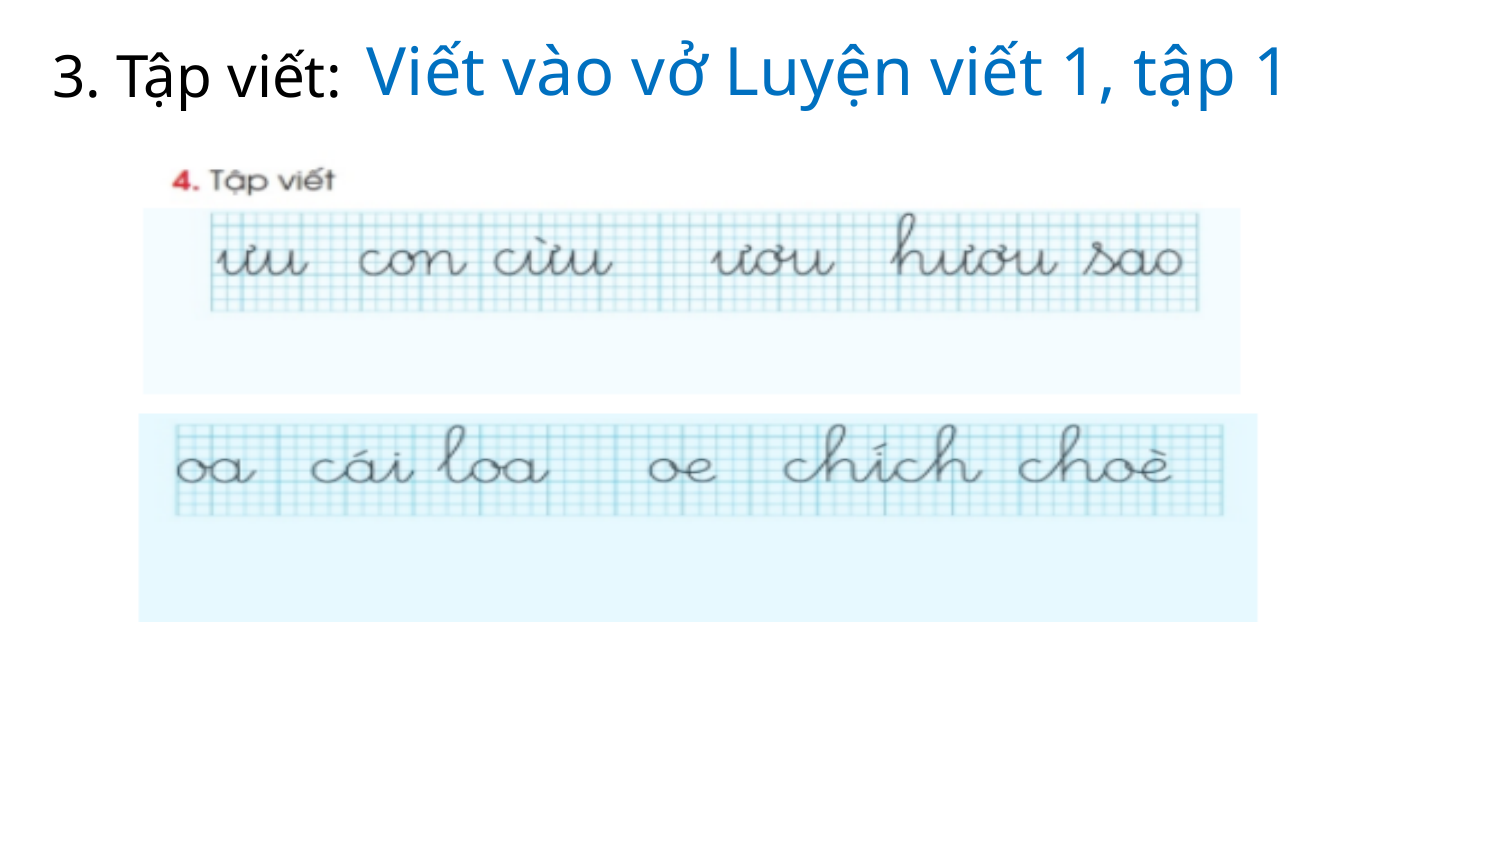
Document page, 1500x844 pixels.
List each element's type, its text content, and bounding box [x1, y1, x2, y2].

text_box 3. Tập viết: [37, 31, 425, 117]
text_box Viết vào vở Luyện viết 1, tập 1 [339, 21, 1338, 117]
picture [99, 146, 1288, 622]
